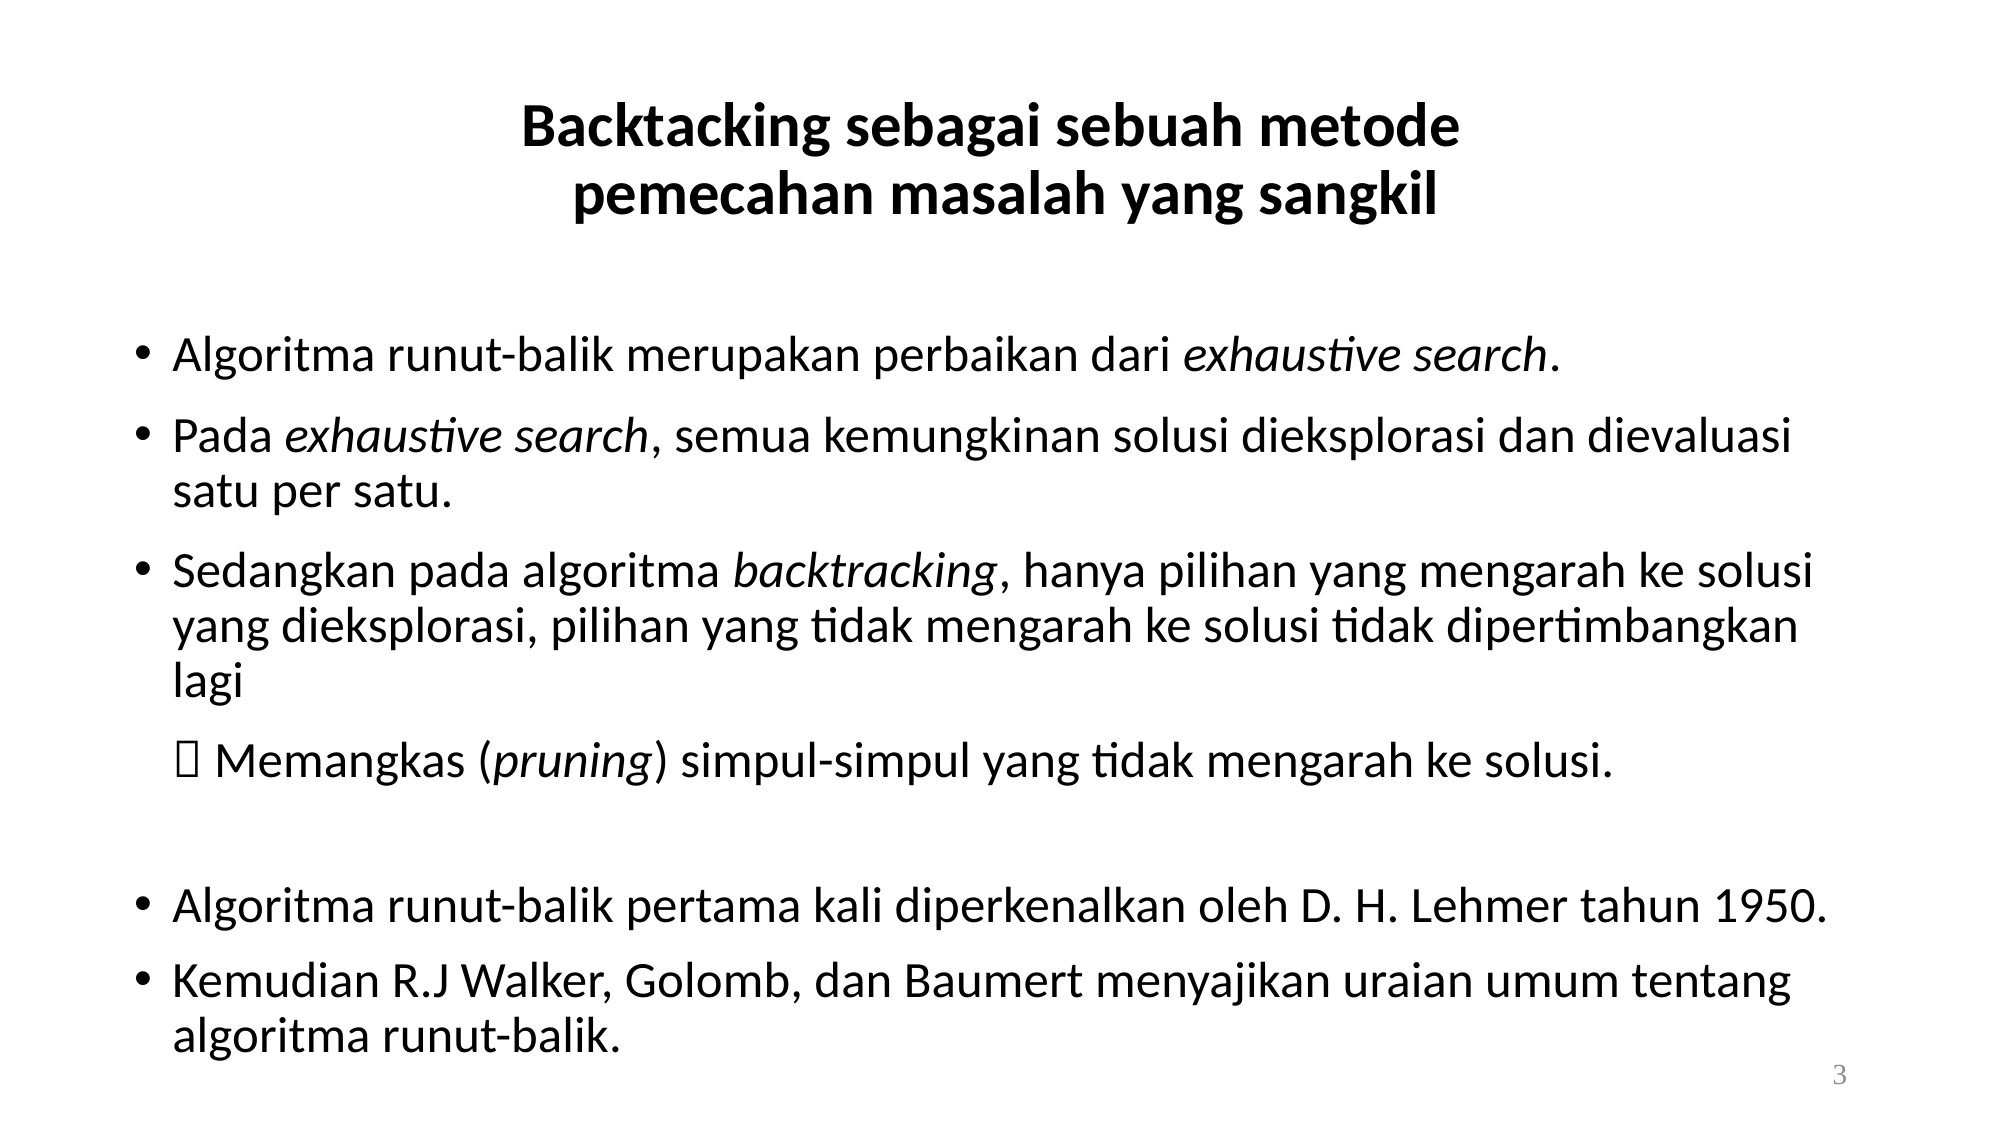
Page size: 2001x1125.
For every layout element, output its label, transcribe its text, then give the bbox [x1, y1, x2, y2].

list Backtacking sebagai sebuah metode pemecahan masalah yang sangkil Algoritma runut-balik merupakan perbaikan dari exhaustive search. Pada exhaustive search, semua kemungkinan solusi dieksplorasi dan dievaluasi satu per satu. Sedangkan pada algoritma backtracking, hanya pilihan yang mengarah ke solusi yang dieksplorasi, pilihan yang tidak mengarah ke solusi tidak dipertimbangkan lagi  Memangkas (pruning) simpul-simpul yang tidak mengarah ke solusi. Algoritma runut-balik pertama kali diperkenalkan oleh D. H. Lehmer tahun 1950. Kemudian R.J Walker, Golomb, dan Baumert menyajikan uraian umum tentang algoritma runut-balik. [119, 85, 1894, 1073]
slide_number 3 [1412, 1042, 1863, 1103]
